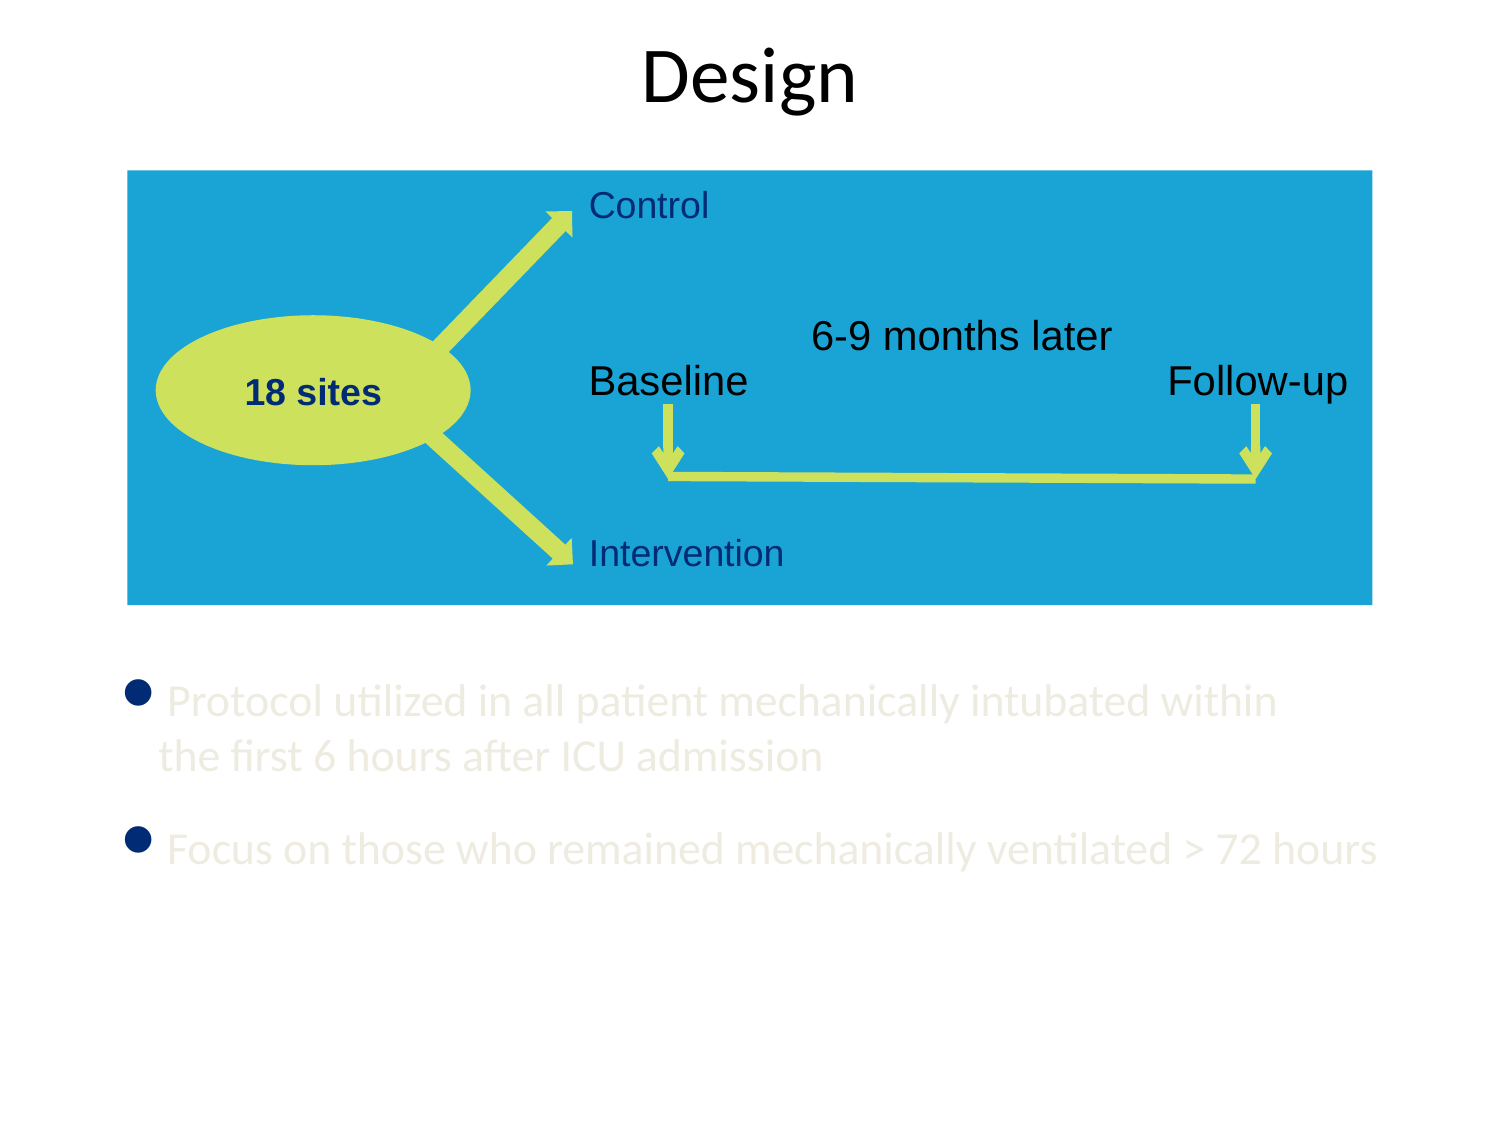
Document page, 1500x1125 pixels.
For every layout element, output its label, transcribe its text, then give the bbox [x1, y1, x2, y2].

text_box Protocol utilized in all patient mechanically intubated within the first 6 hours after ICU admission Focus on those who remained mechanically ventilated > 72 hours [0, 611, 1500, 934]
text_box [127, 170, 1373, 606]
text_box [155, 173, 1392, 598]
title Design [0, 27, 1500, 128]
